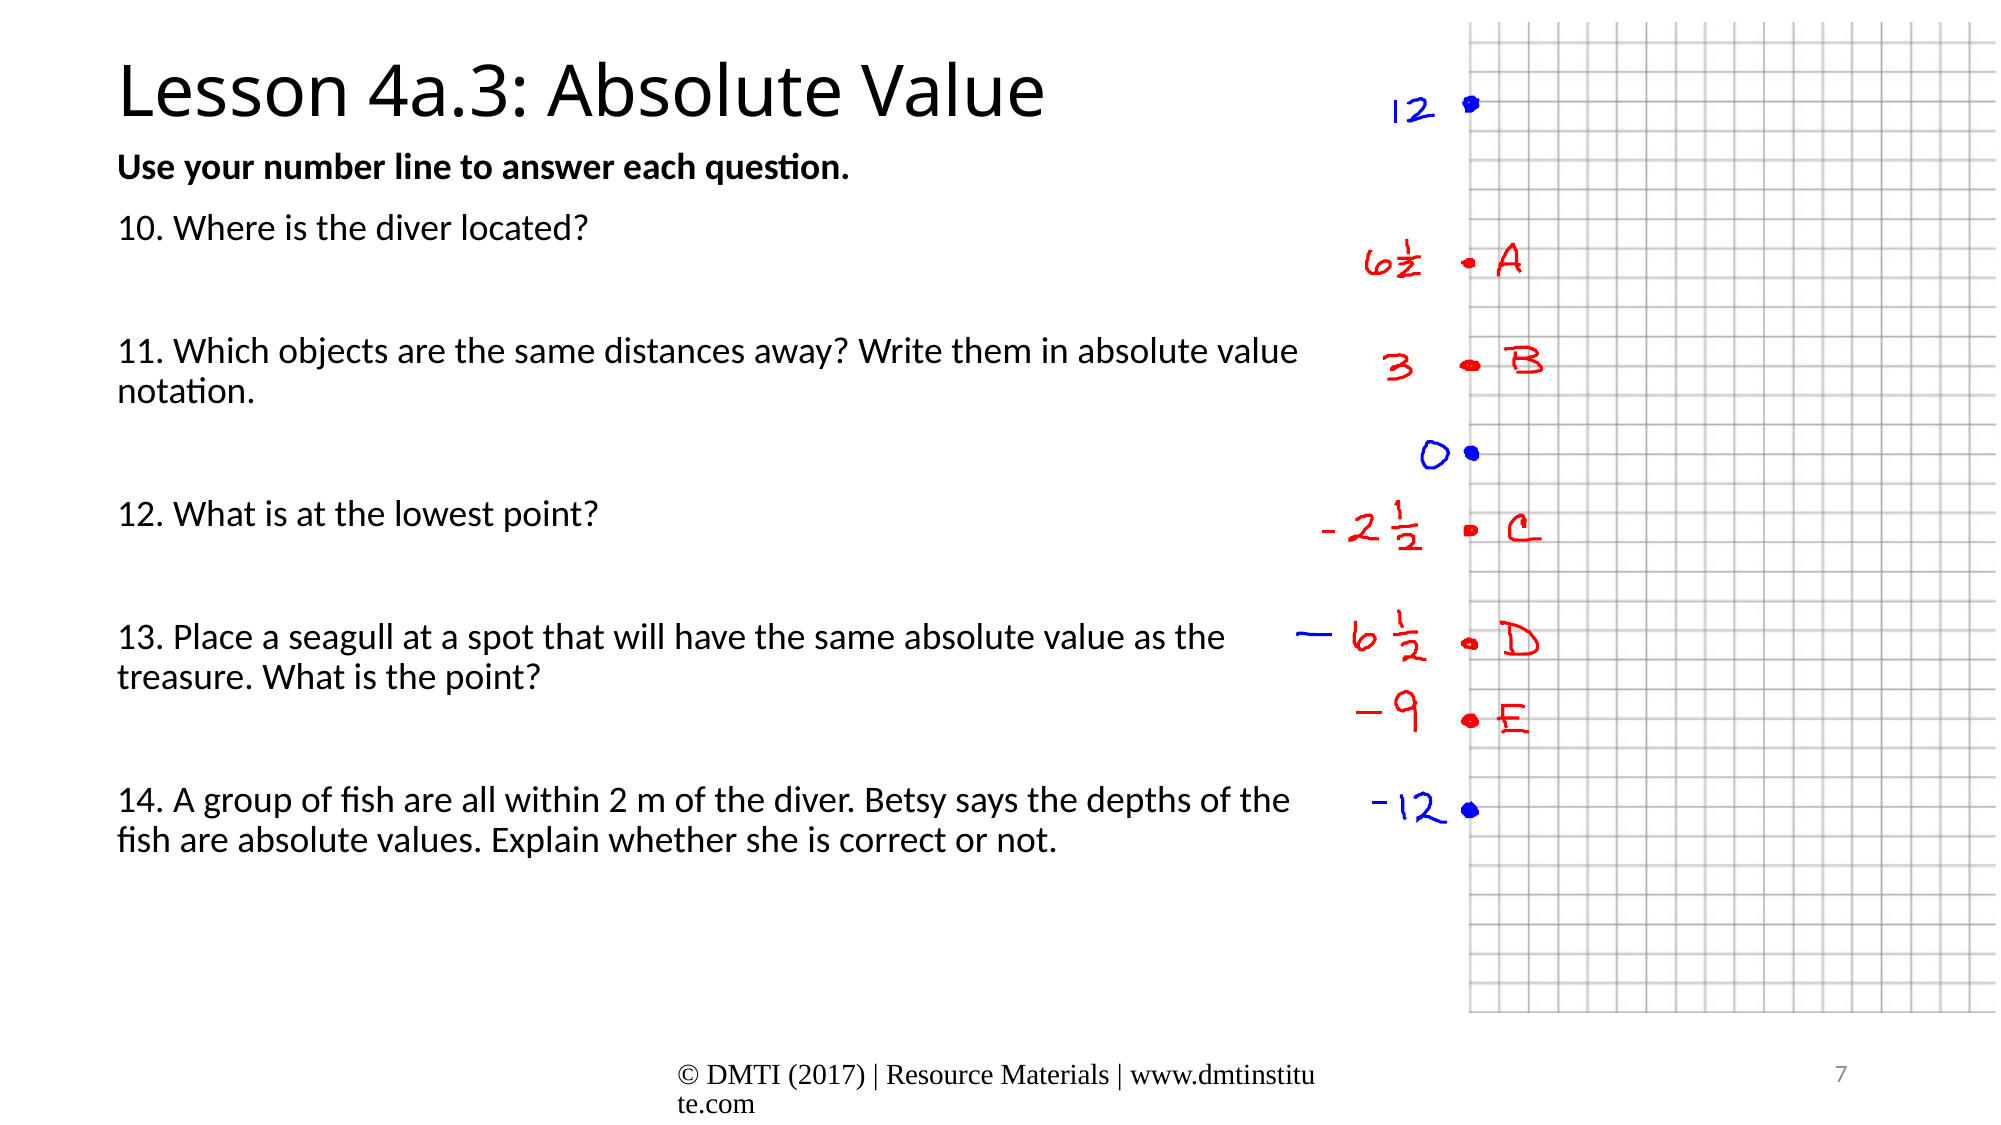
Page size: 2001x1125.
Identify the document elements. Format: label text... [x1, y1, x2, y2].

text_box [1395, 691, 1530, 732]
text_box [1461, 259, 1468, 268]
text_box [1422, 440, 1478, 468]
footer © DMTI (2017) | Resource Materials | www.dmtinstitute.com [662, 1042, 1338, 1103]
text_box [1498, 244, 1521, 275]
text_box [1383, 347, 1542, 380]
title Lesson 4a.3: Absolute Value [101, 47, 1413, 140]
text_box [1465, 515, 1542, 541]
slide_number 7 [1412, 1042, 1863, 1103]
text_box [1392, 609, 1538, 660]
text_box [1349, 500, 1423, 549]
text_box [1296, 632, 1332, 636]
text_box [1395, 97, 1478, 124]
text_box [1366, 238, 1421, 278]
text_box [1353, 620, 1376, 651]
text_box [1401, 793, 1478, 823]
list Use your number line to answer each question. 10. Where is the diver located? 11. Which objects are the same distances away? Write them in absolute value notation. 12. What is at the lowest point? 13. Place a seagull at a spot that will have the same absolute value as the treasure. What is the point? 14. A group of fish are all within 2 m of the diver. Betsy says the depths of the fish are absolute values. Explain whether she is correct or not. [101, 139, 1336, 1013]
picture [1468, 22, 1996, 1013]
